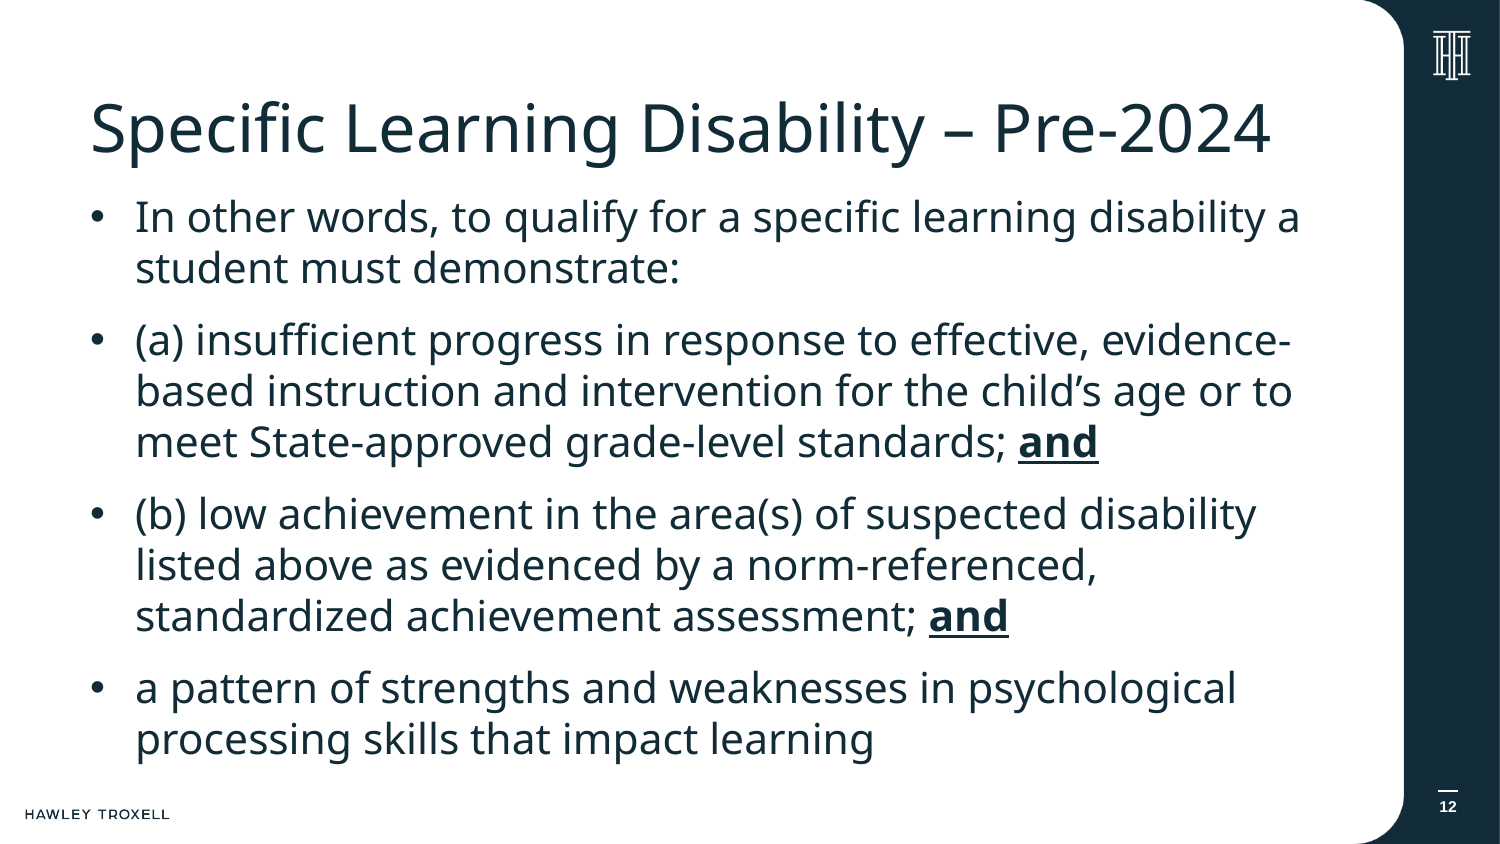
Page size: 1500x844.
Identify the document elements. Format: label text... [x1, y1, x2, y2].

picture [24, 801, 172, 827]
picture [1042, 0, 1500, 844]
title Specific Learning Disability – Pre-2024 [75, 10, 1379, 174]
list In other words, to qualify for a specific learning disability a student must demonstrate: (a) insufficient progress in response to effective, evidence-based instruction and intervention for the child’s age or to meet State-approved grade-level standards; and (b) low achievement in the area(s) of suspected disability listed above as evidenced by a norm-referenced, standardized achievement assessment; and a pattern of strengths and weaknesses in psychological processing skills that impact learning [75, 182, 1379, 783]
slide_number 12 [1416, 782, 1480, 831]
